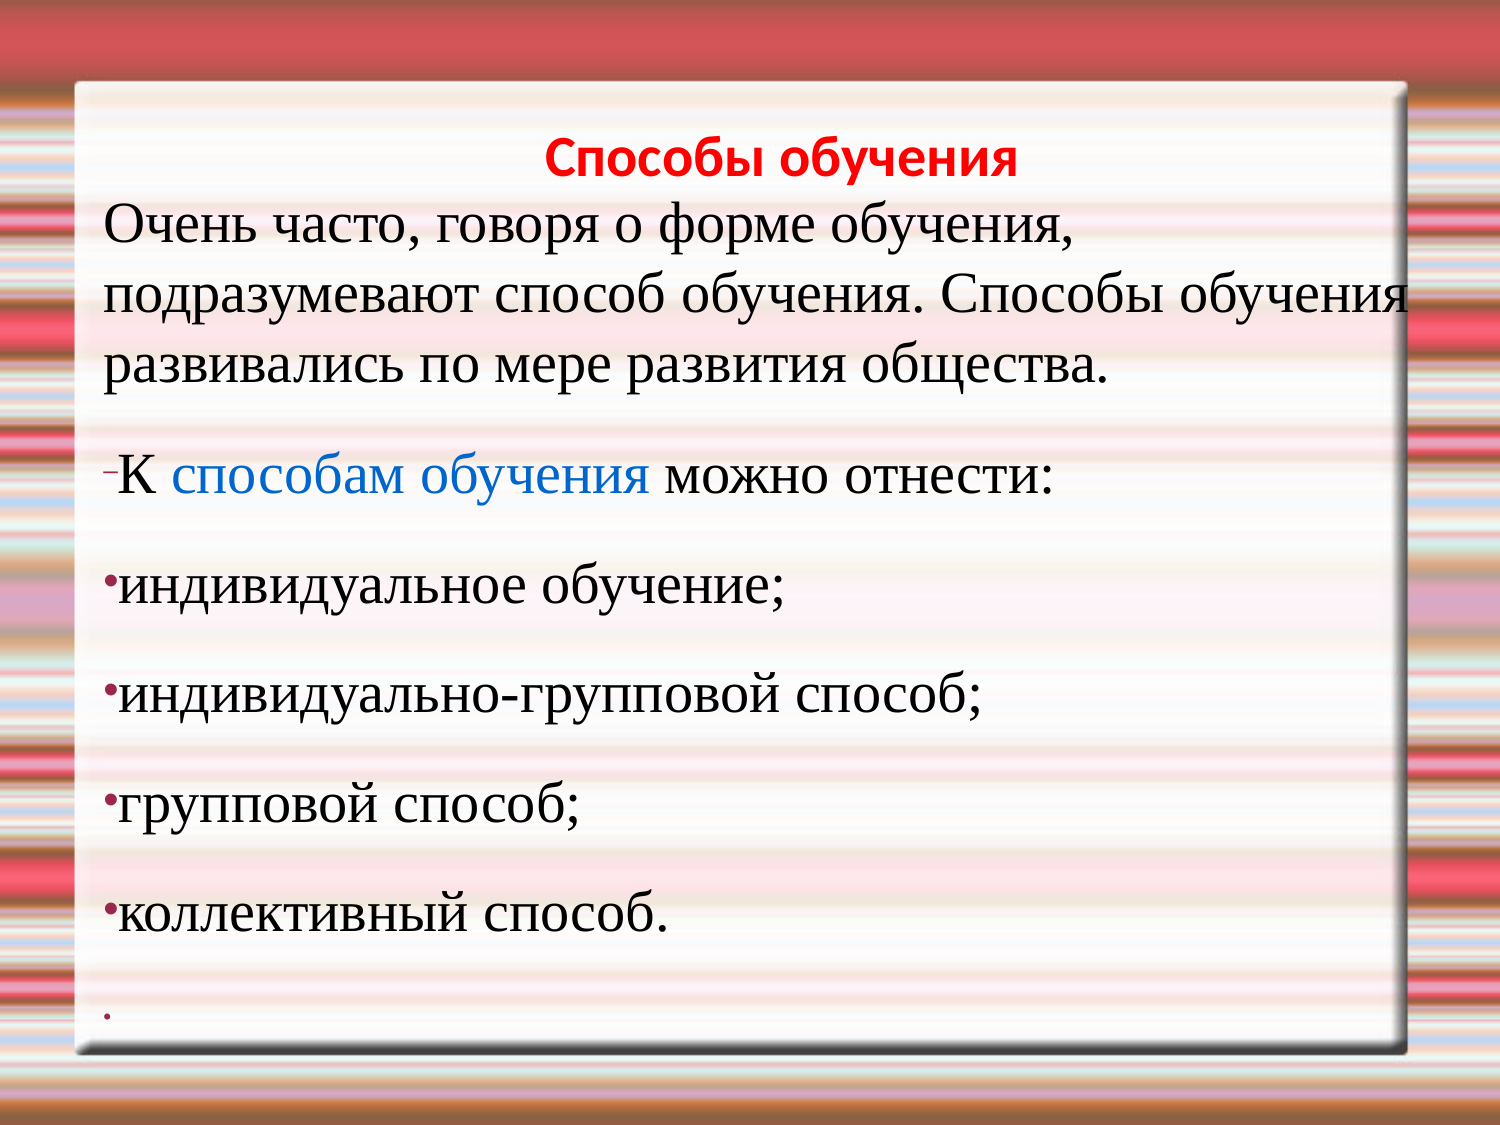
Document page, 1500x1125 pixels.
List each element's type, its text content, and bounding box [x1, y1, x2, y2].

text_box Способы обучения [236, 118, 1329, 207]
picture [0, 0, 1500, 1125]
list Очень часто, говоря о форме обучения, подразумевают способ обучения. Способы обучения развивались по мере развития общества. К способам обучения можно отнести: индивидуальное обучение; индивидуально-групповой способ; групповой способ; коллективный способ. [88, 177, 1425, 1125]
